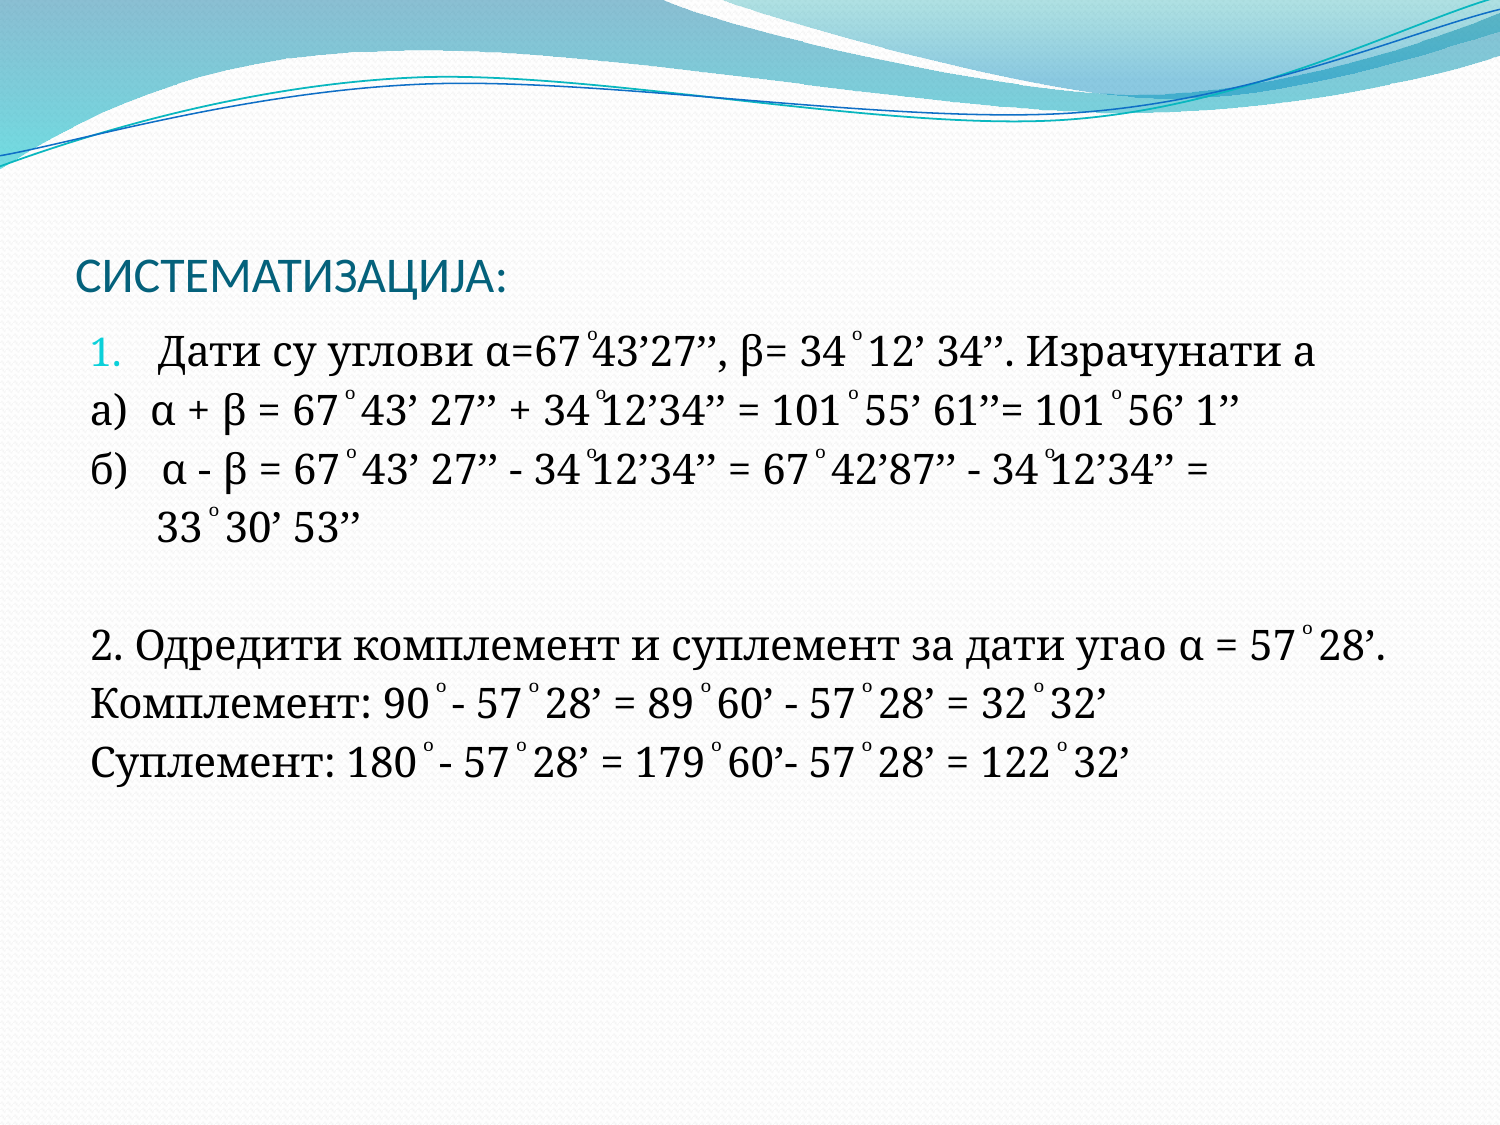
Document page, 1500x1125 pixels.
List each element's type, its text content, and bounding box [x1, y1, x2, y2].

title СИСТЕМАТИЗАЦИЈА: [75, 115, 1425, 303]
list Дати су углови α=67 ͦ43’27’’, β= 34 ͦ 12’ 34’’. Израчунати а а) α + β = 67 ͦ 43’ 27’’ + 34 ͦ12’34’’ = 101 ͦ 55’ 61’’= 101 ͦ 56’ 1’’ б) α - β = 67 ͦ 43’ 27’’ - 34 ͦ12’34’’ = 67 ͦ 42’87’’ - 34 ͦ12’34’’ = 33 ͦ 30’ 53’’ 2. Одредити комплемент и суплемент за дати угао α = 57 ͦ 28’. Комплемент: 90 ͦ - 57 ͦ 28’ = 89 ͦ 60’ - 57 ͦ 28’ = 32 ͦ 32’ Суплемент: 180 ͦ - 57 ͦ 28’ = 179 ͦ 60’- 57 ͦ 28’ = 122 ͦ 32’ [75, 317, 1425, 1038]
